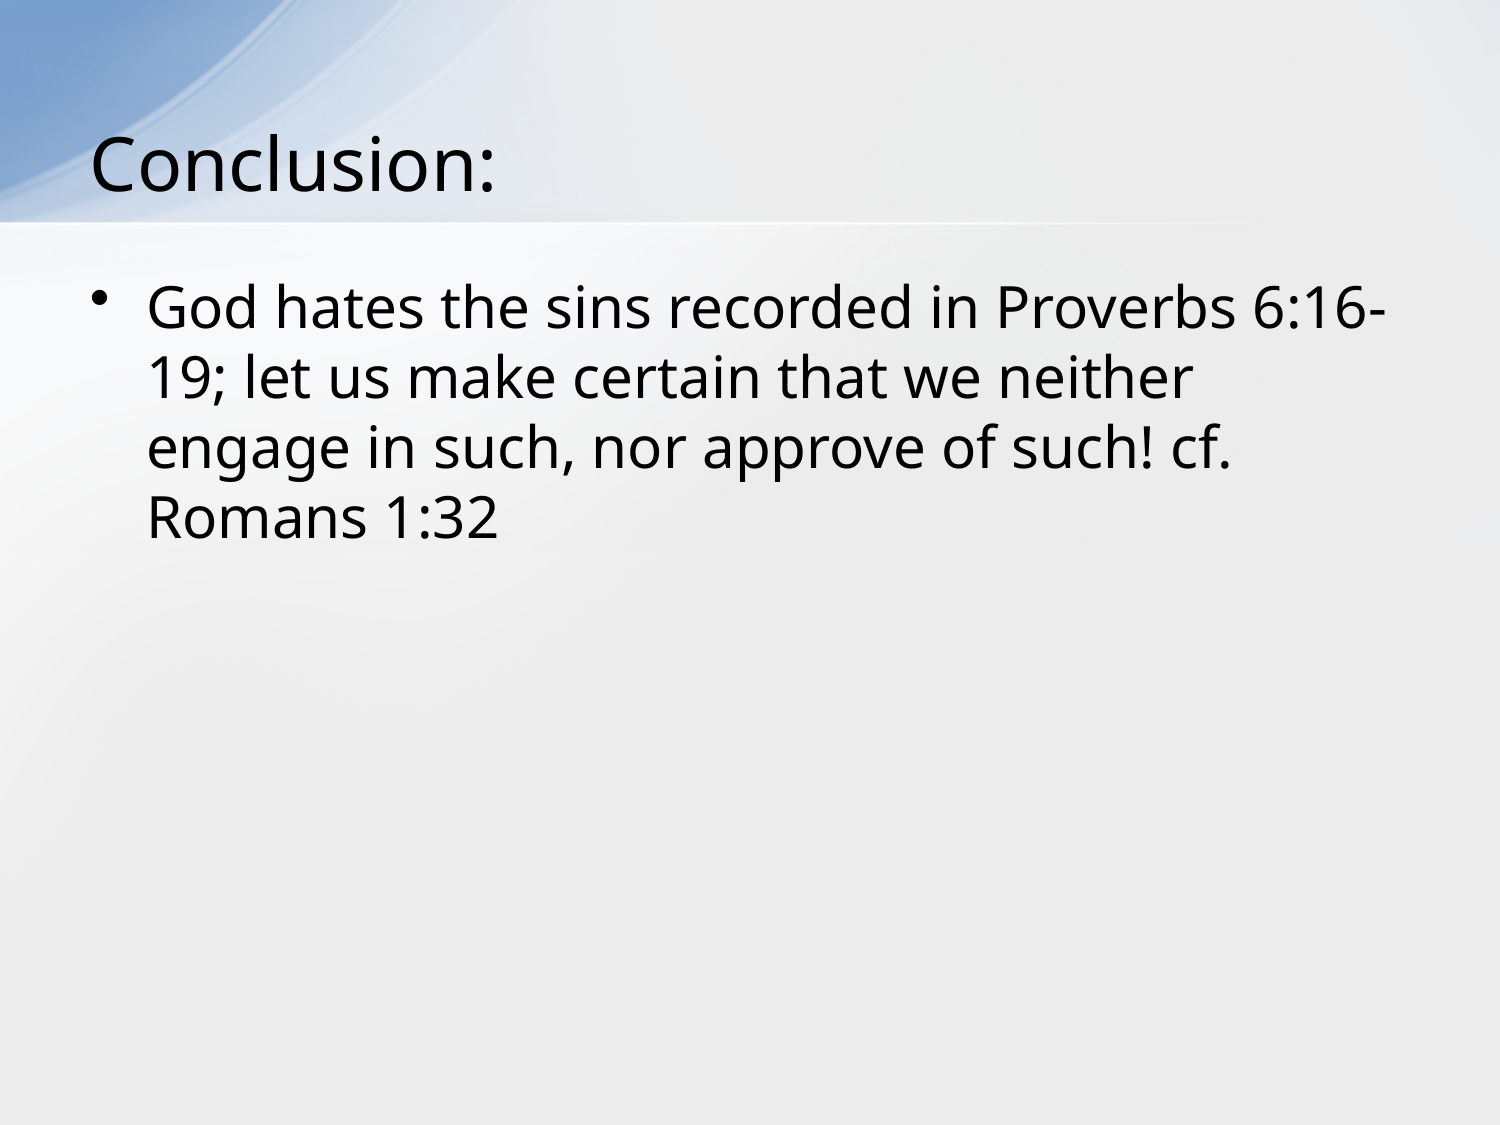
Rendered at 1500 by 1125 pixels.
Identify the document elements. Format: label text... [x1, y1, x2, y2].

title Conclusion: [75, 11, 1425, 214]
picture [0, 0, 1500, 1125]
list God hates the sins recorded in Proverbs 6:16-19; let us make certain that we neither engage in such, nor approve of such! cf. Romans 1:32 [75, 262, 1425, 915]
